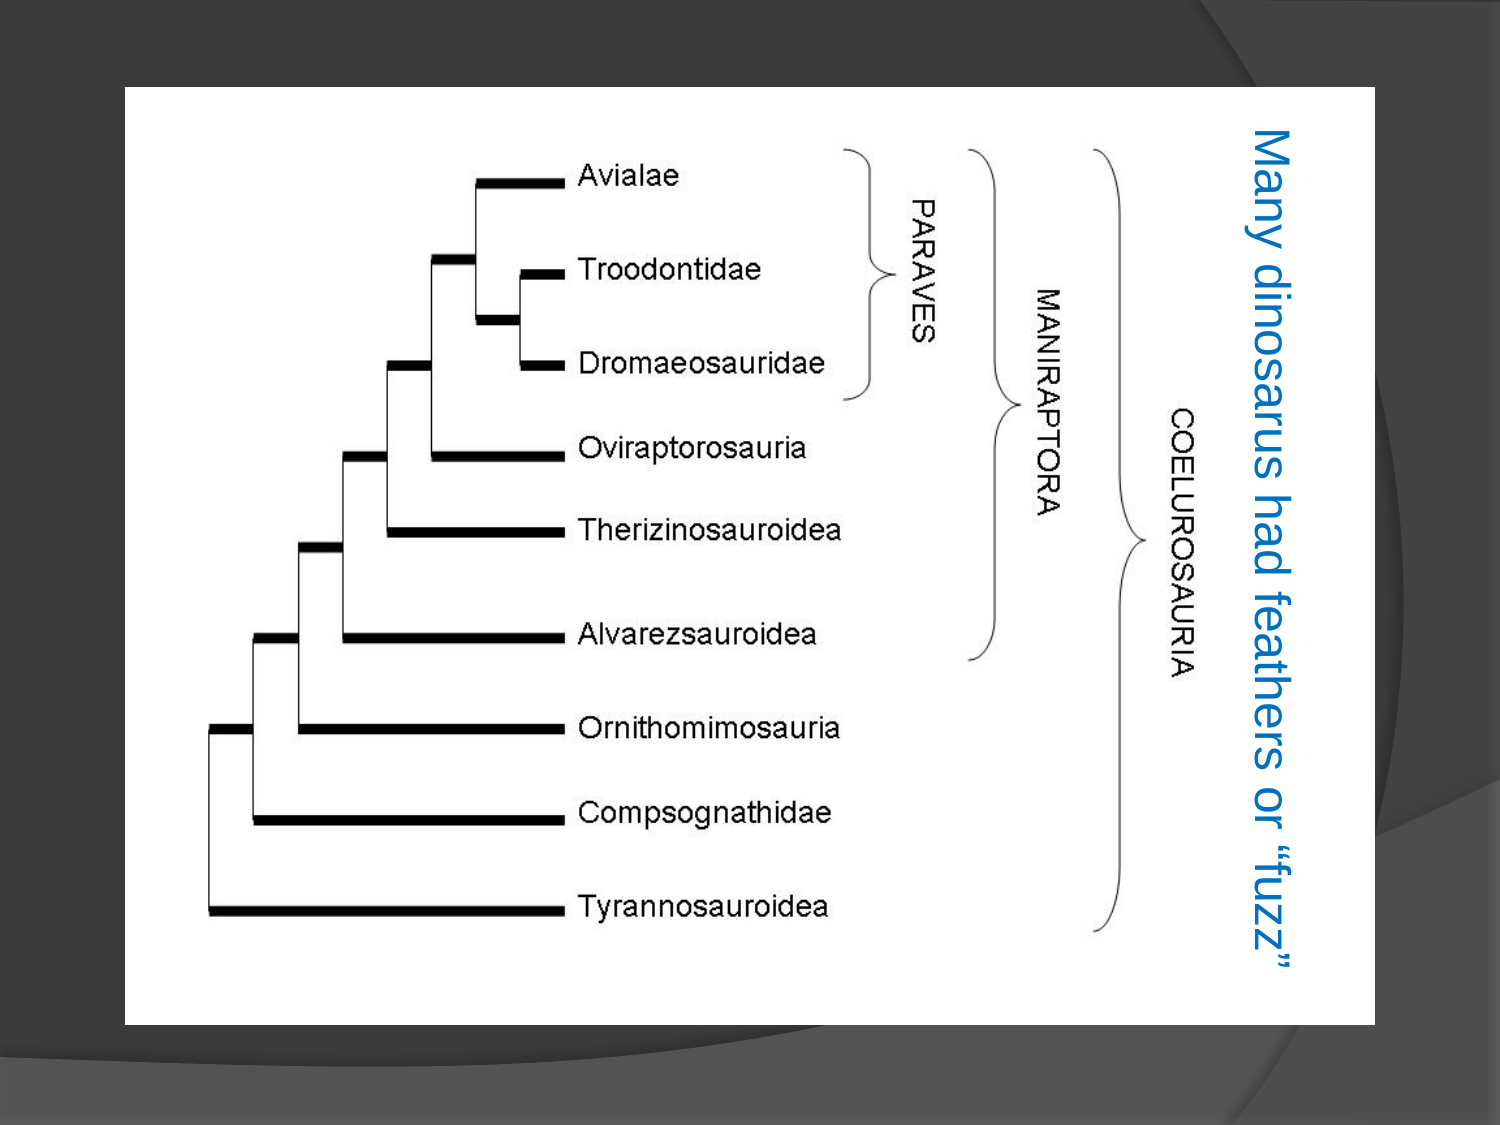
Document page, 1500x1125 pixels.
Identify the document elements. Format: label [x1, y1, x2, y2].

picture [124, 87, 1376, 1026]
